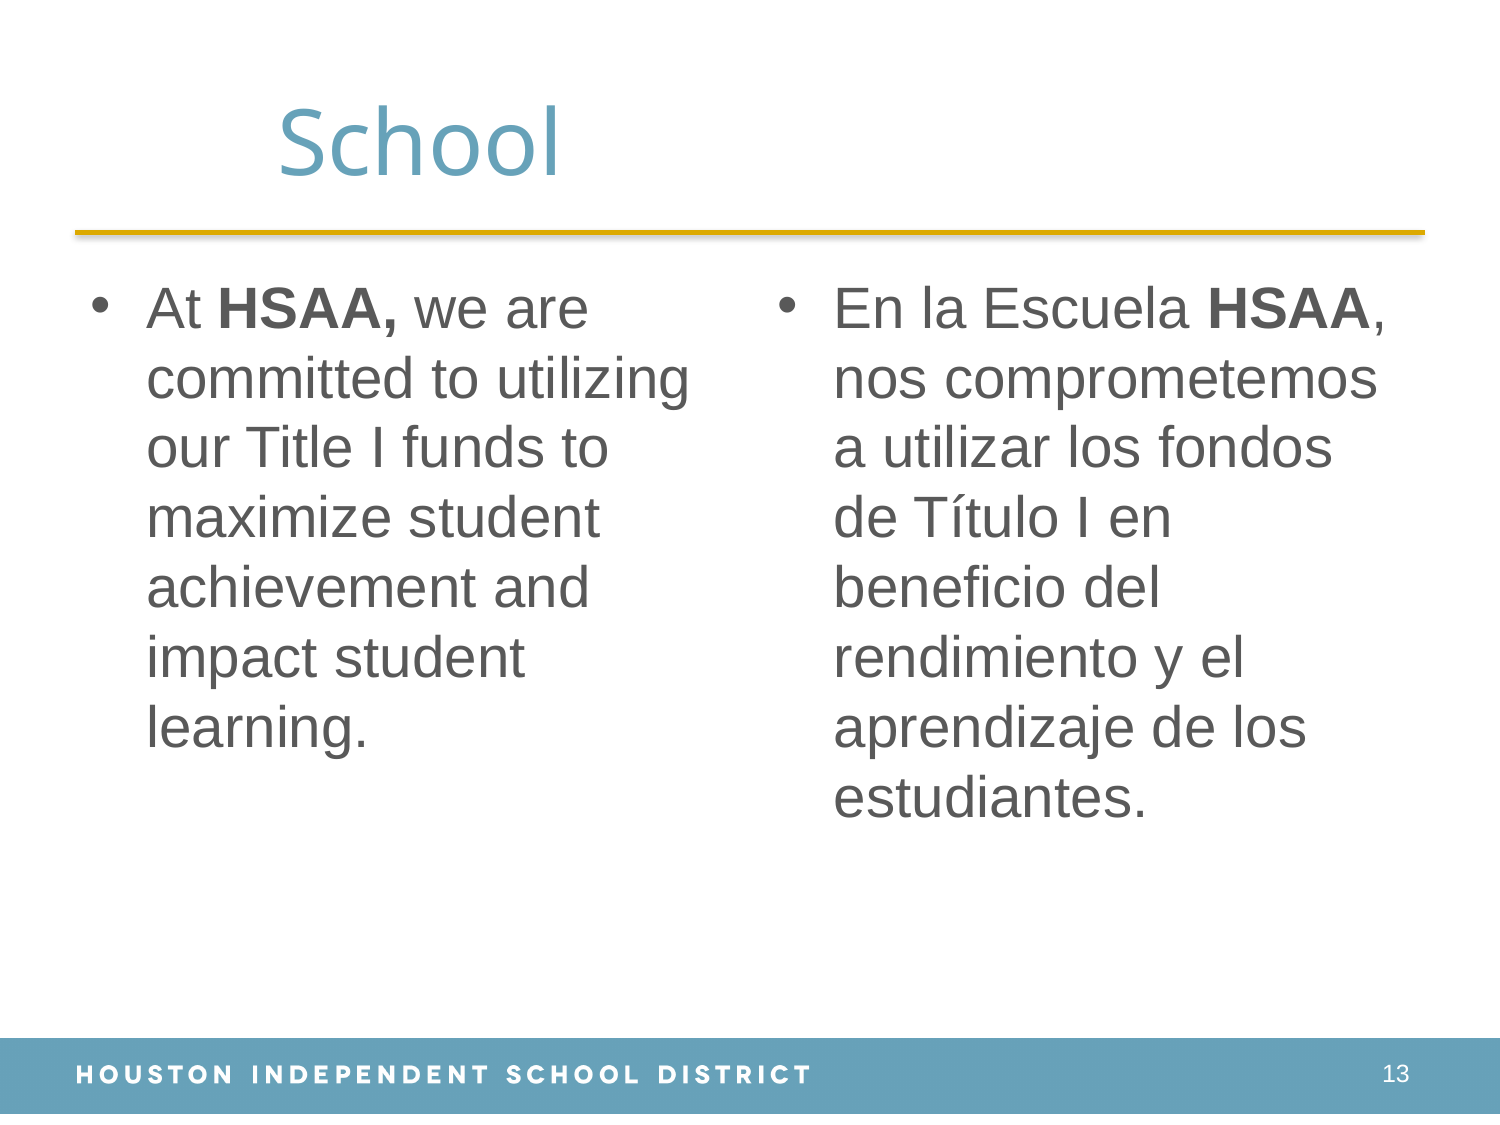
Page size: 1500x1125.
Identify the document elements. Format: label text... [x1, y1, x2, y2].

list En la Escuela HSAA, nos comprometemos a utilizar los fondos de Título I en beneficio del rendimiento y el aprendizaje de los estudiantes. [762, 262, 1425, 1005]
slide_number 13 [1074, 1042, 1425, 1103]
picture [0, 1038, 1500, 1114]
title School [262, 45, 1340, 233]
list At HSAA, we are committed to utilizing our Title I funds to maximize student achievement and impact student learning. [75, 262, 738, 1005]
